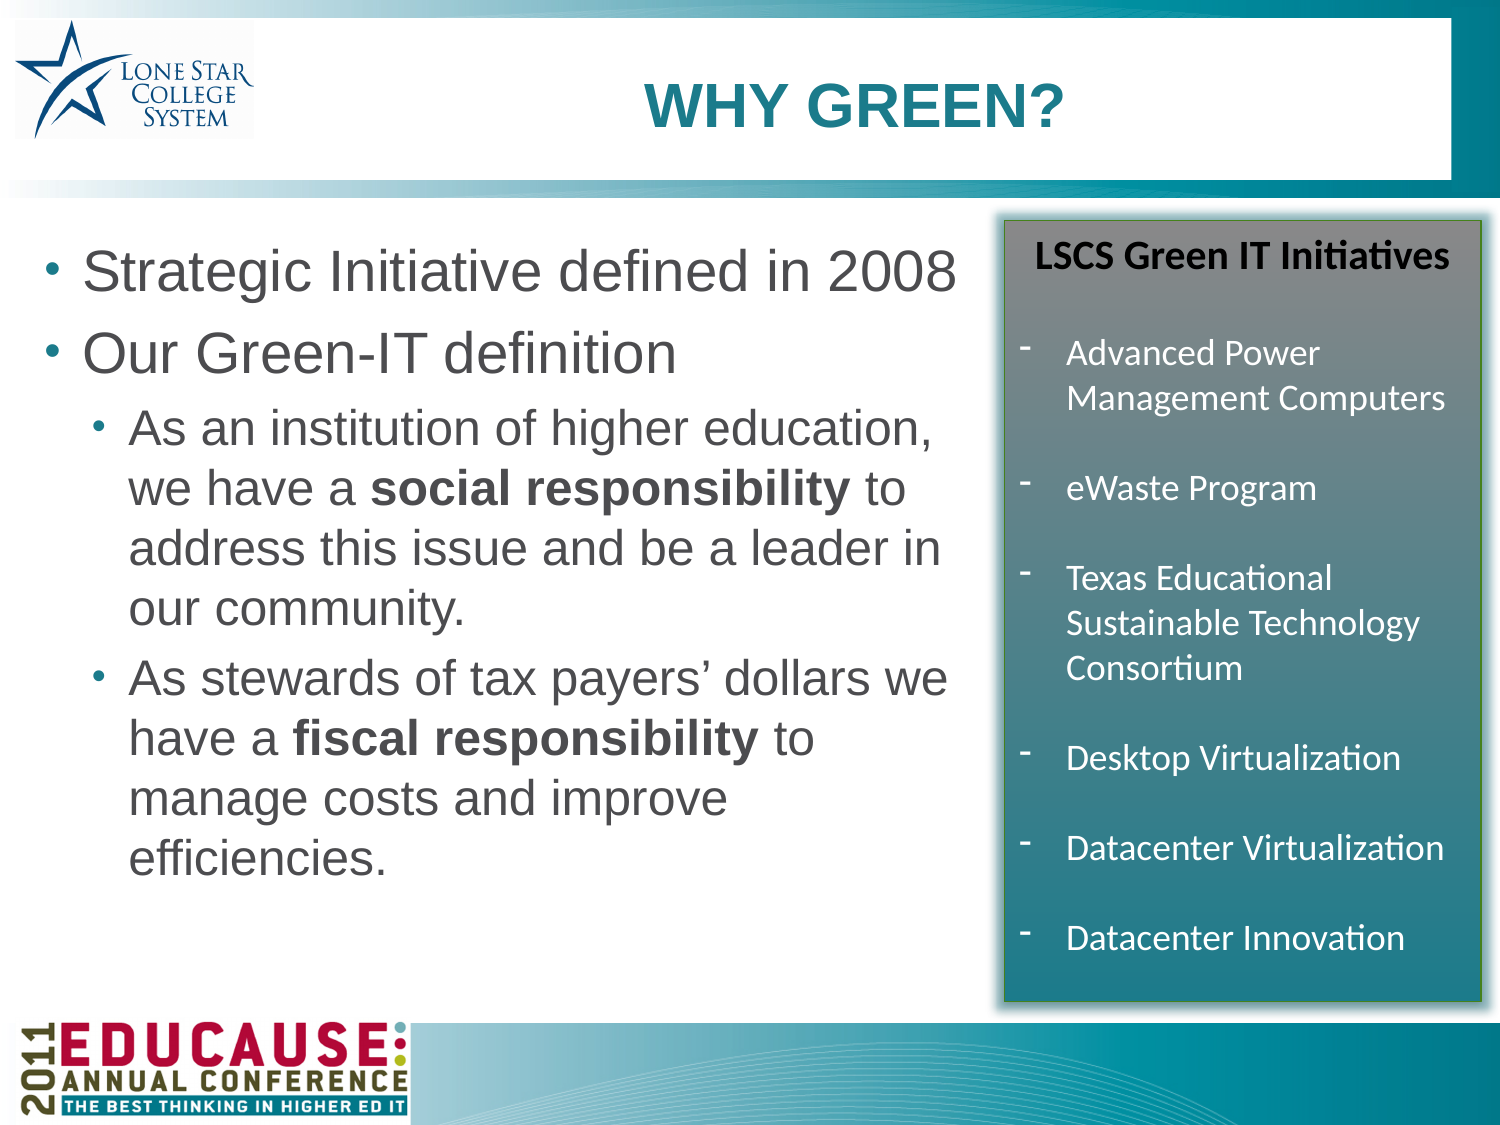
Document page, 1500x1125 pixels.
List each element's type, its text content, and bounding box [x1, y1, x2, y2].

text_box LSCS Green IT Initiatives Advanced Power Management Computers eWaste Program Texas Educational Sustainable Technology Consortium Desktop Virtualization Datacenter Virtualization Datacenter Innovation [1004, 220, 1482, 1002]
title Why green? [264, 25, 1448, 180]
picture [15, 20, 254, 139]
picture [0, 1017, 1500, 1125]
list Strategic Initiative defined in 2008 Our Green-IT definition As an institution of higher education, we have a social responsibility to address this issue and be a leader in our community. As stewards of tax payers’ dollars we have a fiscal responsibility to manage costs and improve efficiencies. [29, 225, 989, 1006]
picture [0, 0, 1500, 198]
